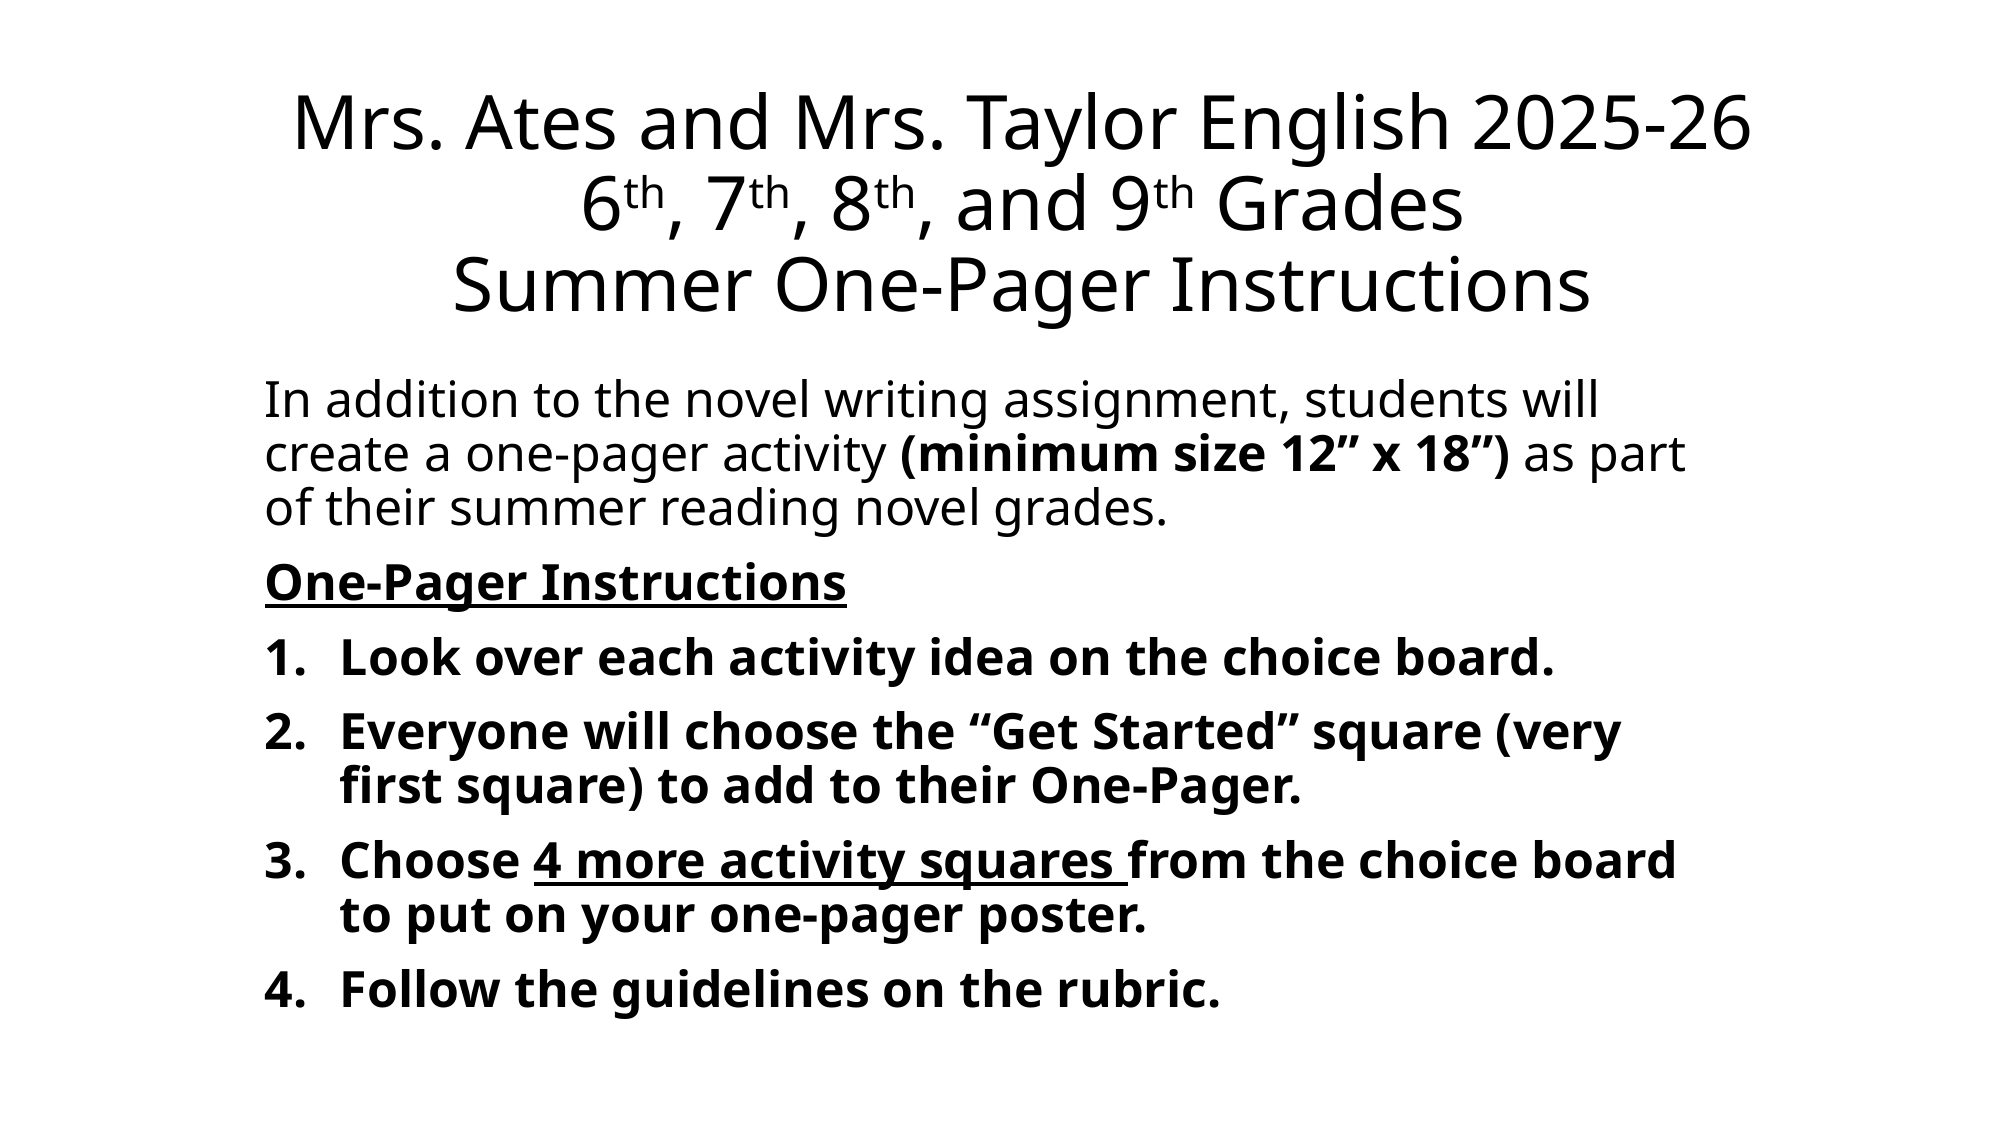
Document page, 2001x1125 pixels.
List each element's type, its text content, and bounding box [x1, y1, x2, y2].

title Mrs. Ates and Mrs. Taylor English 2025-26 6th, 7th, 8th, and 9th Grades Summer One-Pager Instructions [131, 63, 1915, 336]
subtitle In addition to the novel writing assignment, students will create a one-pager activity (minimum size 12” x 18”) as part of their summer reading novel grades. One-Pager Instructions Look over each activity idea on the choice board. Everyone will choose the “Get Started” square (very first square) to add to their One-Pager. Choose 4 more activity squares from the choice board to put on your one-pager poster. Follow the guidelines on the rubric. [249, 366, 1750, 1065]
